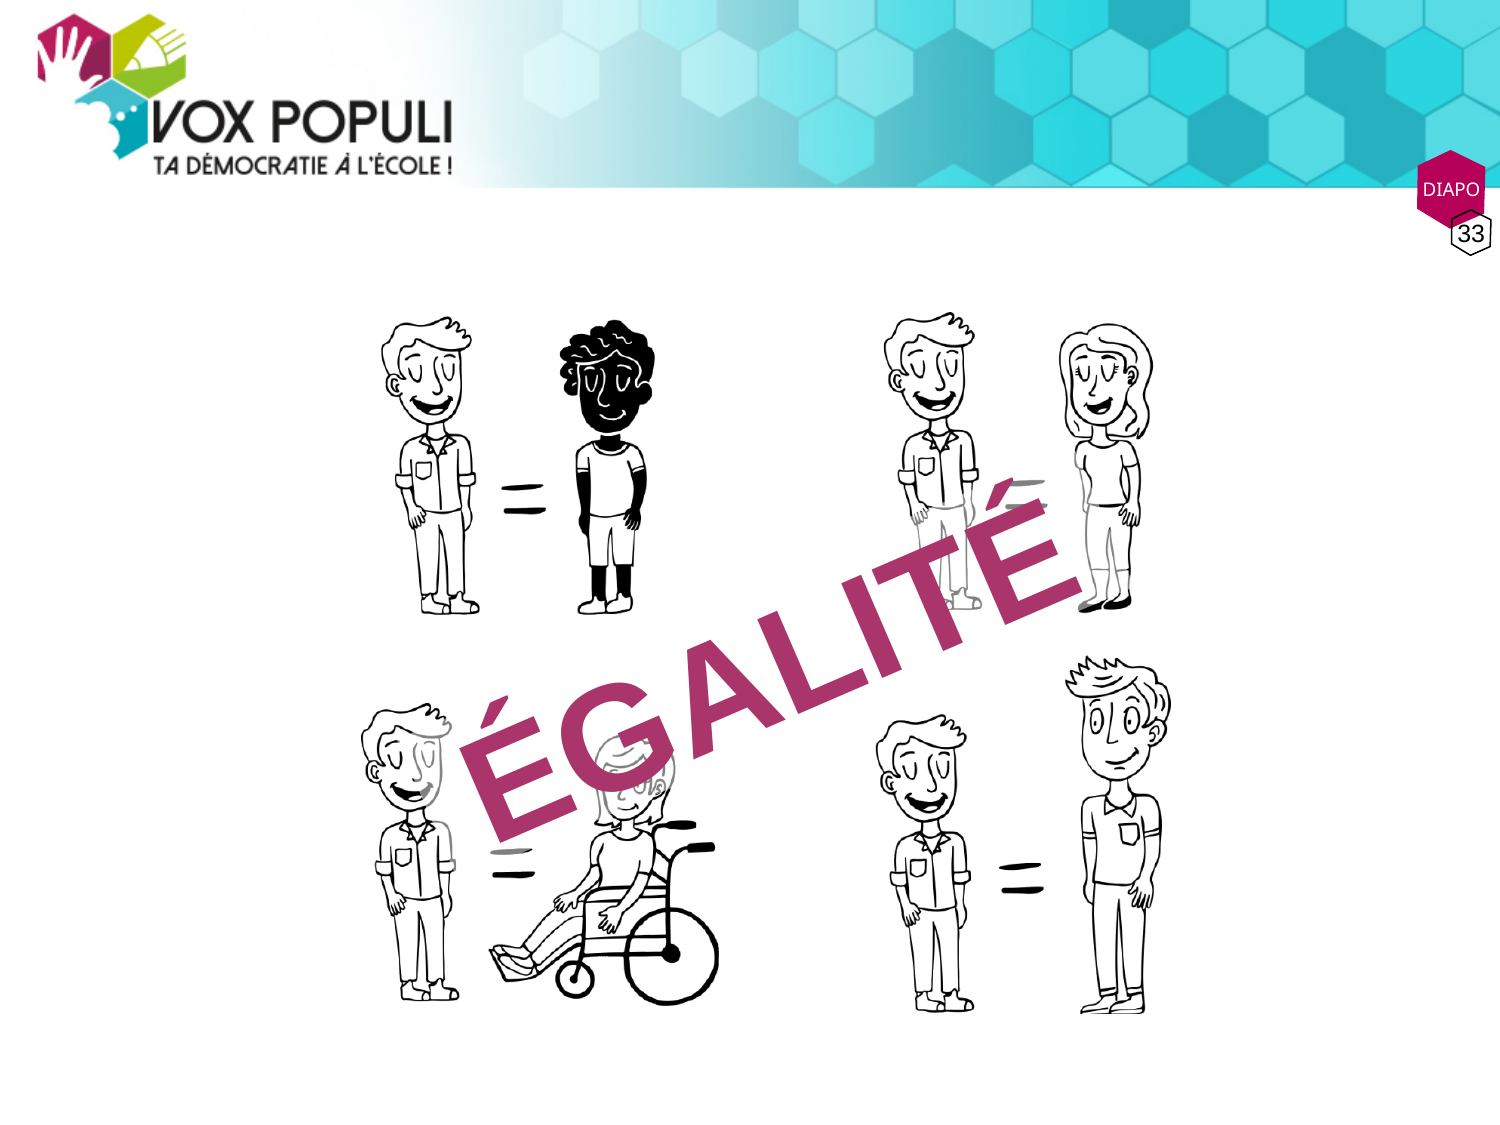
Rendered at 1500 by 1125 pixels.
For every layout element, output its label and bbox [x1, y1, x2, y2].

picture [0, 0, 1500, 1125]
text_box [1387, 149, 1500, 256]
